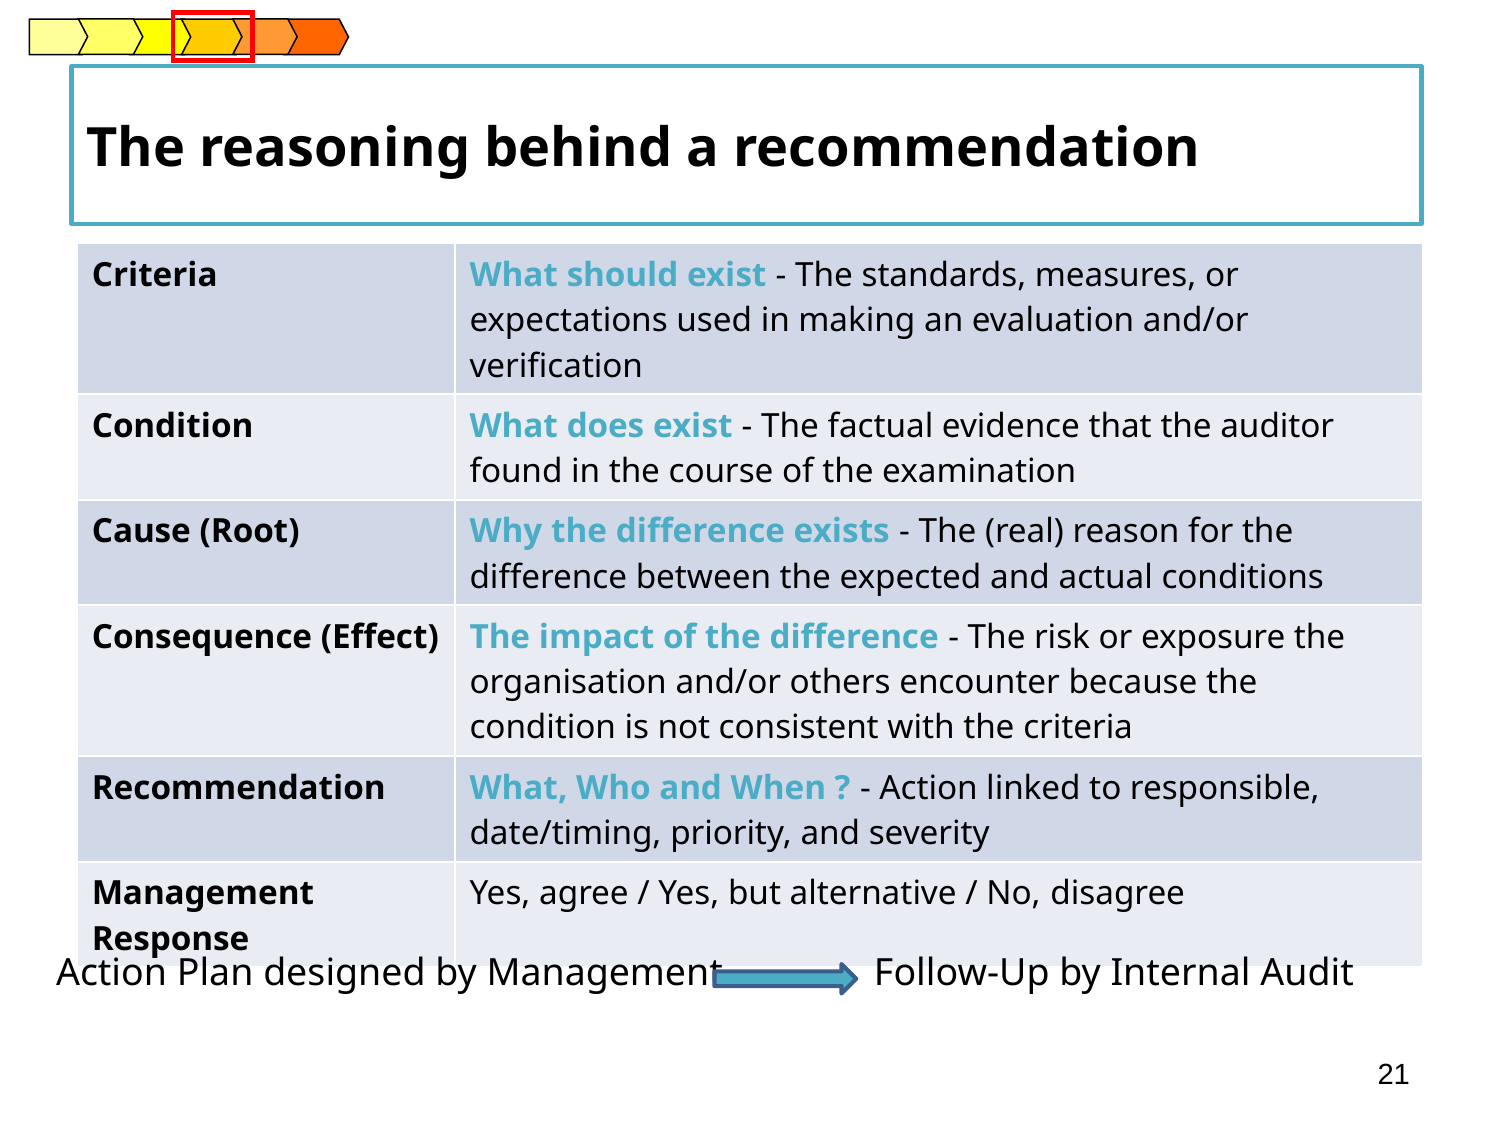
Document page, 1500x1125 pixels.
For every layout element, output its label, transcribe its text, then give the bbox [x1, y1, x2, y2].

text_box The reasoning behind a recommendation [69, 64, 1424, 226]
table_cell Consequence (Effect) [78, 606, 454, 755]
table_cell Management Response [78, 863, 454, 940]
table_cell Why the difference exists - The (real) reason for the difference between the expected and actual conditions [456, 501, 1422, 604]
table_cell What, Who and When ? - Action linked to responsible, date/timing, priority, and severity [456, 757, 1422, 861]
table_header Criteria [78, 244, 454, 393]
table_cell What does exist - The factual evidence that the auditor found in the course of the examination [456, 395, 1422, 499]
table_cell The impact of the difference - The risk or exposure the organisation and/or others encounter because the condition is not consistent with the criteria [456, 606, 1422, 755]
table_cell Cause (Root) [78, 501, 454, 604]
table_cell Recommendation [78, 757, 454, 861]
text_box [712, 962, 859, 996]
table_cell Yes, agree / Yes, but alternative / No, disagree [456, 863, 1422, 940]
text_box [29, 12, 349, 61]
text_box Action Plan designed by Management Follow-Up by Internal Audit [41, 940, 1436, 1046]
table_header What should exist - The standards, measures, or expectations used in making an evaluation and/or verification [456, 244, 1422, 393]
table_cell Condition [78, 395, 454, 499]
slide_number 21 [1074, 1046, 1425, 1103]
